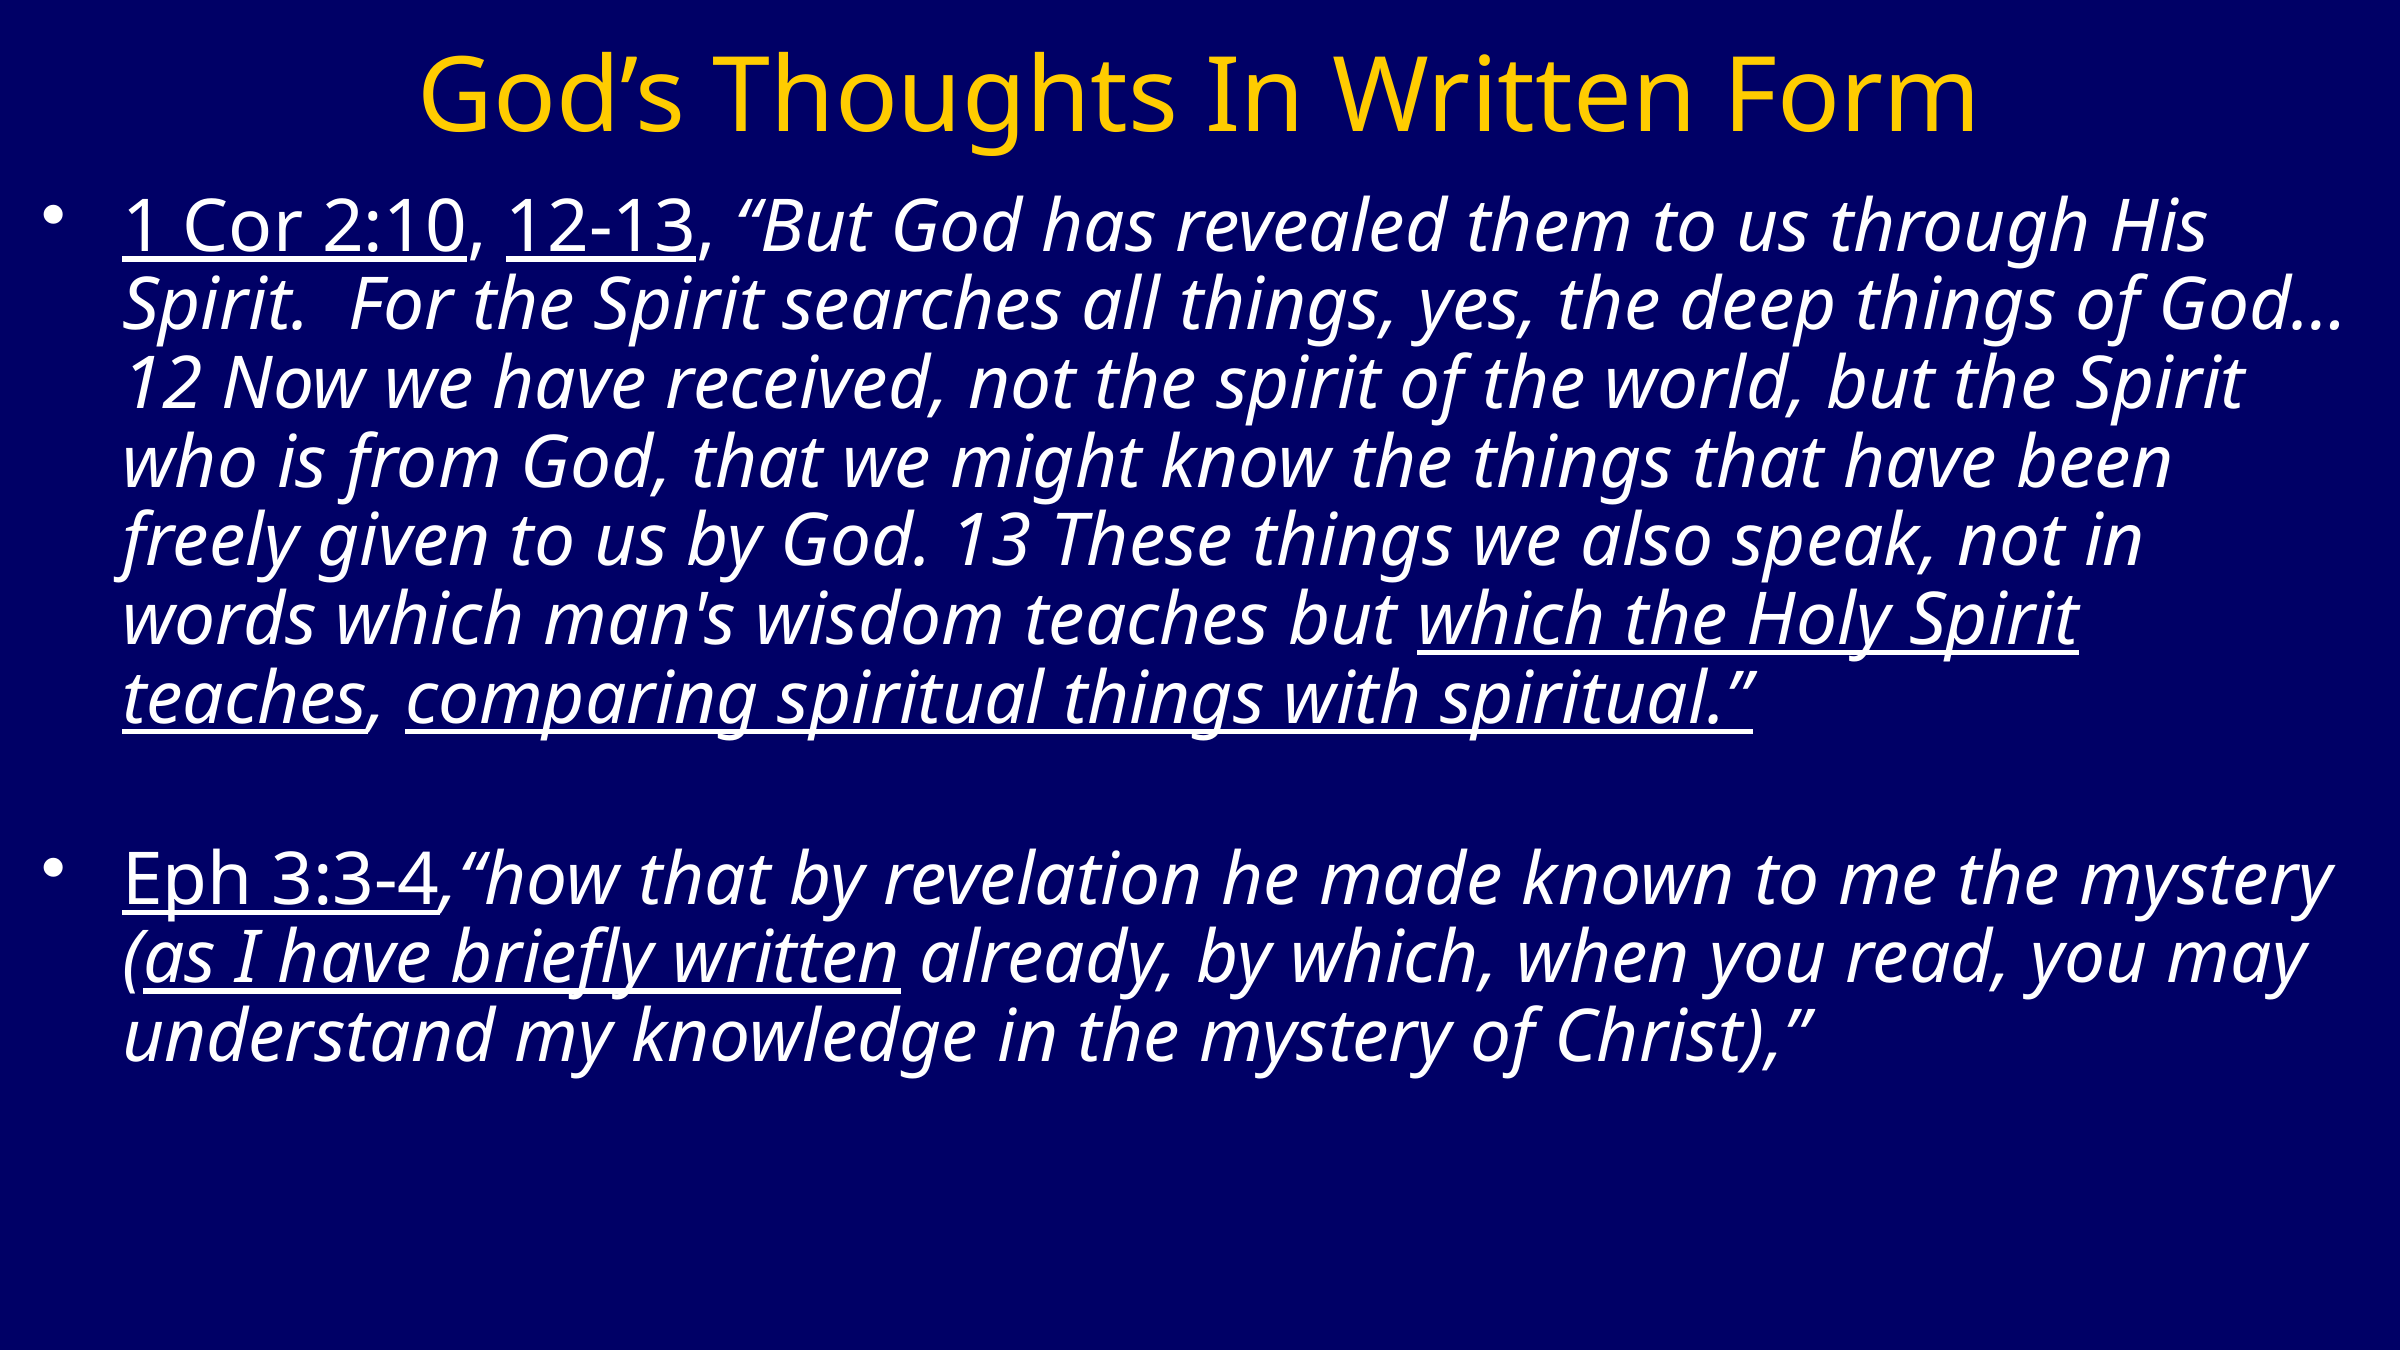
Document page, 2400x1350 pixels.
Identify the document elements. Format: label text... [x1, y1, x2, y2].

title God’s Thoughts In Written Form [40, 29, 2360, 151]
list 1 Cor 2:10, 12-13, “But God has revealed them to us through His Spirit. For the Spirit searches all things, yes, the deep things of God…12 Now we have received, not the spirit of the world, but the Spirit who is from God, that we might know the things that have been freely given to us by God. 13 These things we also speak, not in words which man's wisdom teaches but which the Holy Spirit teaches, comparing spiritual things with spiritual.” Eph 3:3-4,“how that by revelation he made known to me the mystery (as I have briefly written already, by which, when you read, you may understand my knowledge in the mystery of Christ),” [20, 177, 2380, 1035]
